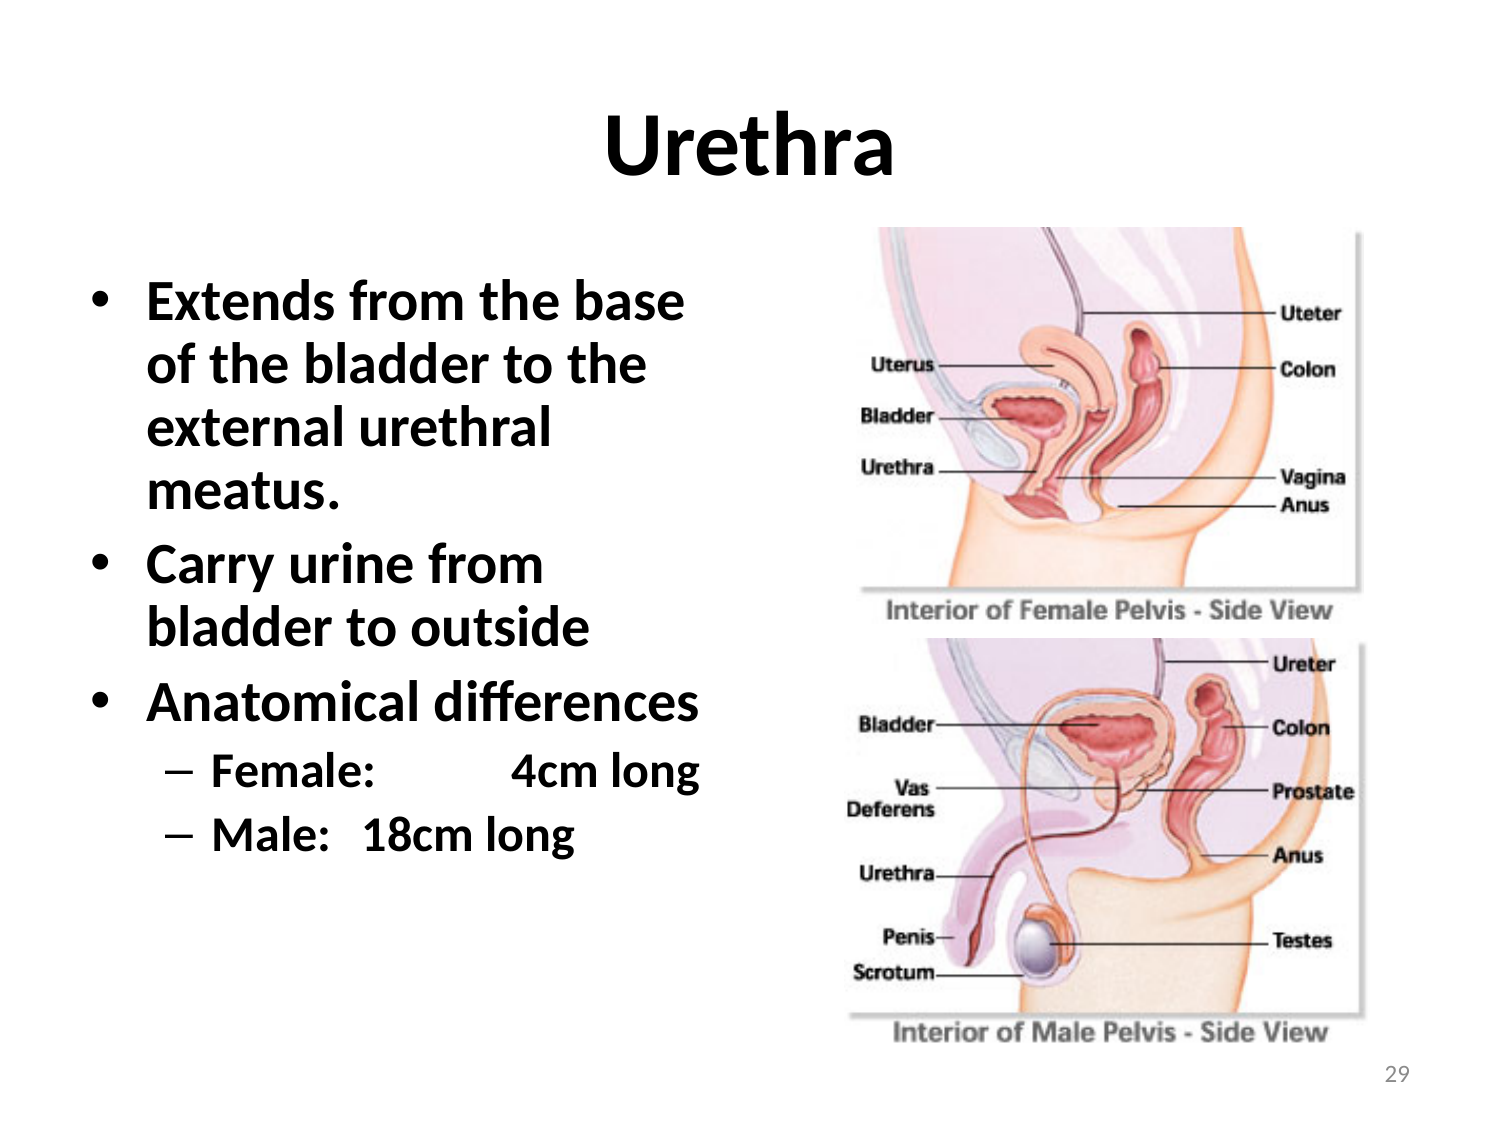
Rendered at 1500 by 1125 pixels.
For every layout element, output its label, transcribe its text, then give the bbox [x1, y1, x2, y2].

slide_number 29 [1074, 1042, 1425, 1103]
list Extends from the base of the bladder to the external urethral meatus. Carry urine from bladder to outside Anatomical differences Female: 4cm long Male: 18cm long [75, 262, 738, 1005]
title Urethra [75, 45, 1425, 233]
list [855, 227, 1365, 625]
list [844, 638, 1370, 1049]
